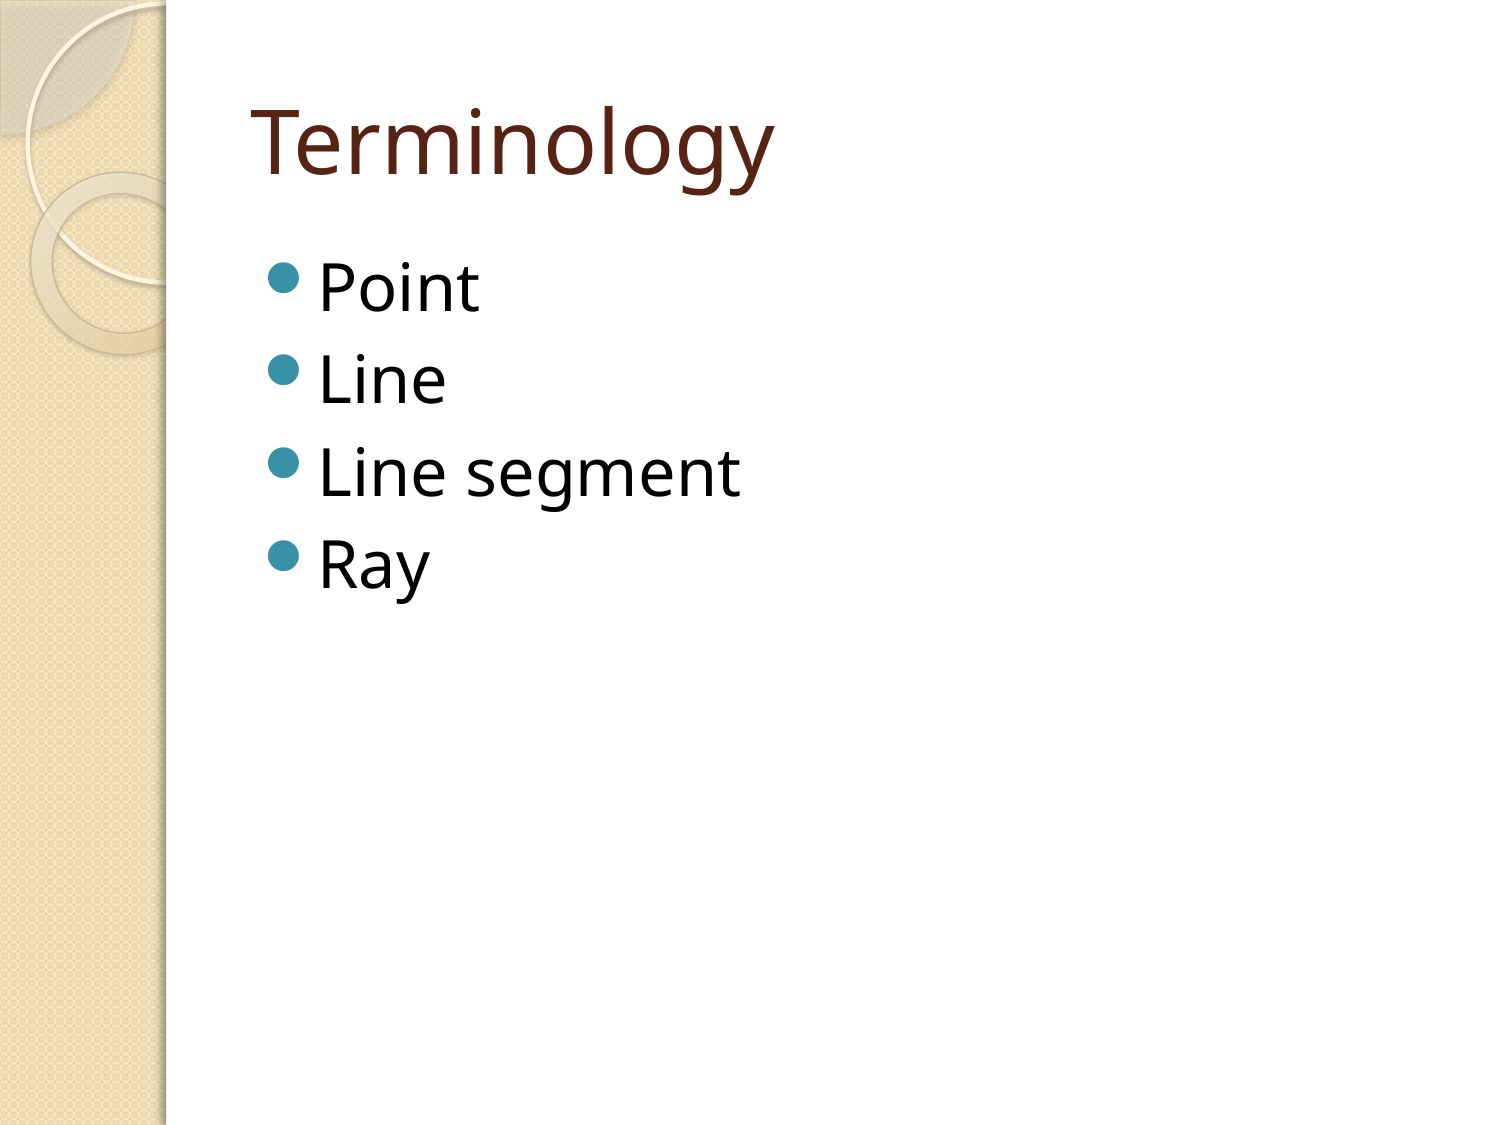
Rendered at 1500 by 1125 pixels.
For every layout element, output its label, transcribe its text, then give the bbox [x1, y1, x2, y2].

list Point Line Line segment Ray [235, 237, 1466, 1025]
title Terminology [235, 45, 1466, 233]
